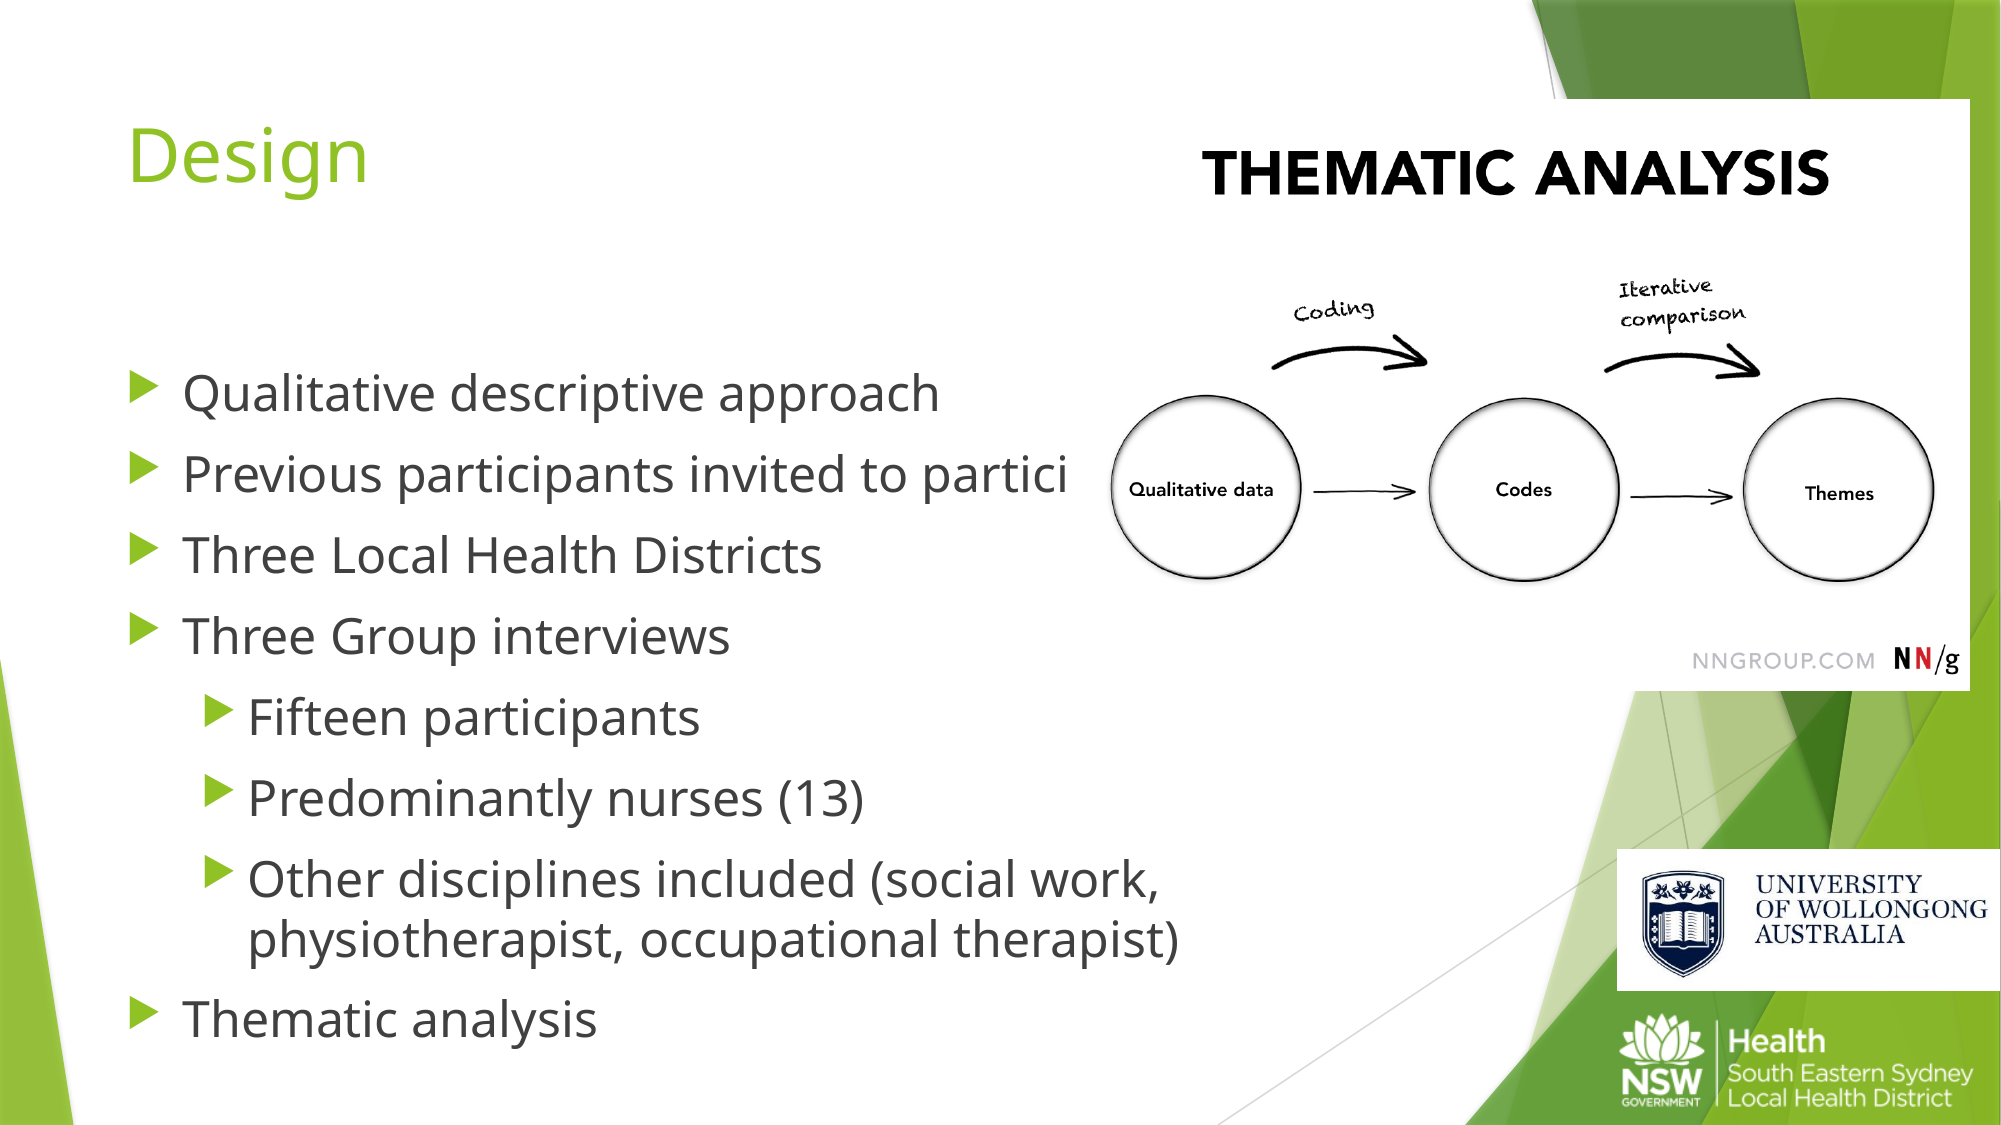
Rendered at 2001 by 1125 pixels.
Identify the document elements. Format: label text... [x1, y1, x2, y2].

picture [1072, 99, 1971, 692]
picture [1617, 848, 2000, 992]
list Qualitative descriptive approach Previous participants invited to participate Three Local Health Districts Three Group interviews Fifteen participants Predominantly nurses (13) Other disciplines included (social work, physiotherapist, occupational therapist) Thematic analysis [111, 354, 1522, 992]
picture [1619, 1013, 1975, 1108]
title Design [111, 99, 1071, 317]
